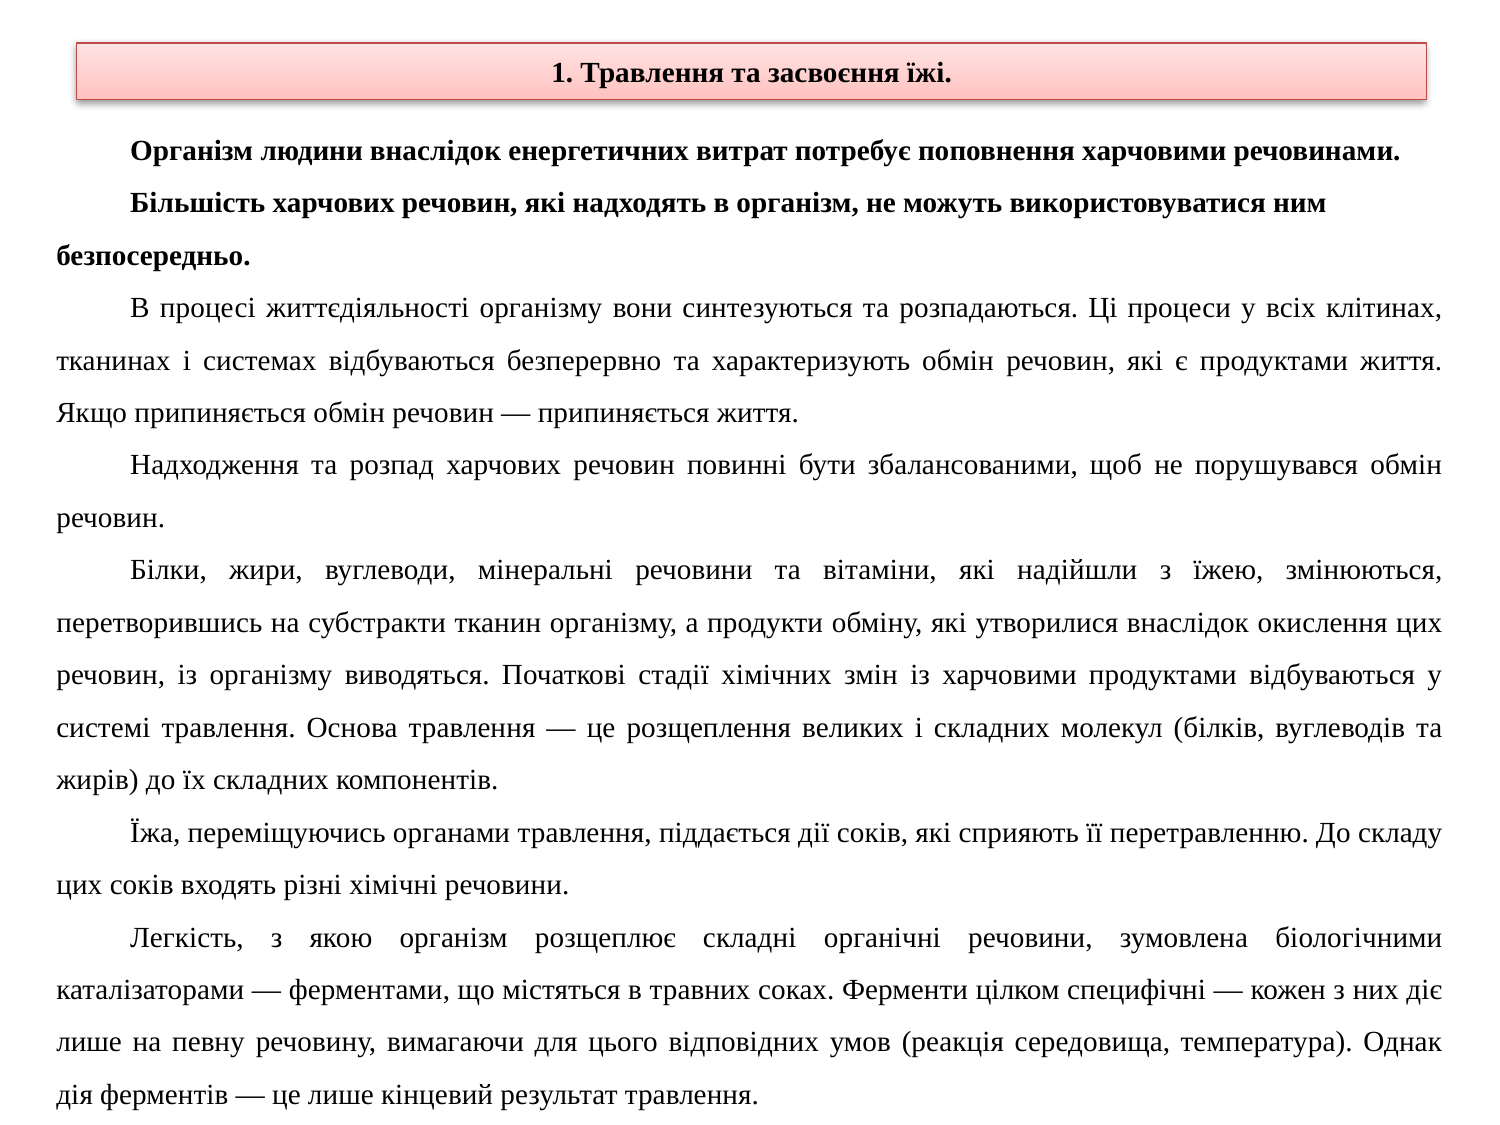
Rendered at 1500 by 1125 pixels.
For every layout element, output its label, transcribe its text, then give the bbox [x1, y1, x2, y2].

title 1. Травлення та засвоєння їжі. [76, 42, 1427, 100]
list Організм людини внаслідок енергетичних витрат потребує поповнення харчовими речовинами. Більшість харчових речовин, які надходять в організм, не можуть використовуватися ним безпосередньо. В процесі життєдіяльності організму вони синтезуються та розпадаються. Ці процеси у всіх клітинах, тканинах і системах відбуваються безперервно та характеризують обмін речовин, які є продуктами життя. Якщо припиняється обмін речовин — припиняється життя. Надходження та розпад харчових речовин повинні бути збалансованими, щоб не порушувався обмін речовин. Білки, жири, вуглеводи, мінеральні речовини та вітаміни, які надійшли з їжею, змінюються, перетворившись на субстракти тканин організму, а продукти обміну, які утворилися внаслідок окислення цих речовин, із організму виводяться. Початкові стадії хімічних змін із харчовими продуктами відбуваються у системі травлення. Основа травлення — це розщеплення великих і складних молекул (білків, вуглеводів та жирів) до їх складних компонентів. Їжа, переміщуючись органами травлення, піддається дії соків, які сприяють її перетравленню. До складу цих соків входять різні хімічні речовини. Легкість, з якою організм розщеплює складні органічні речовини, зумовлена біологічними каталізаторами — ферментами, що містяться в травних соках. Ферменти цілком специфічні — кожен з них діє лише на певну речовину, вимагаючи для цього відповідних умов (реакція середовища, температура). Однак дія ферментів — це лише кінцевий результат травлення. [41, 106, 1459, 1106]
